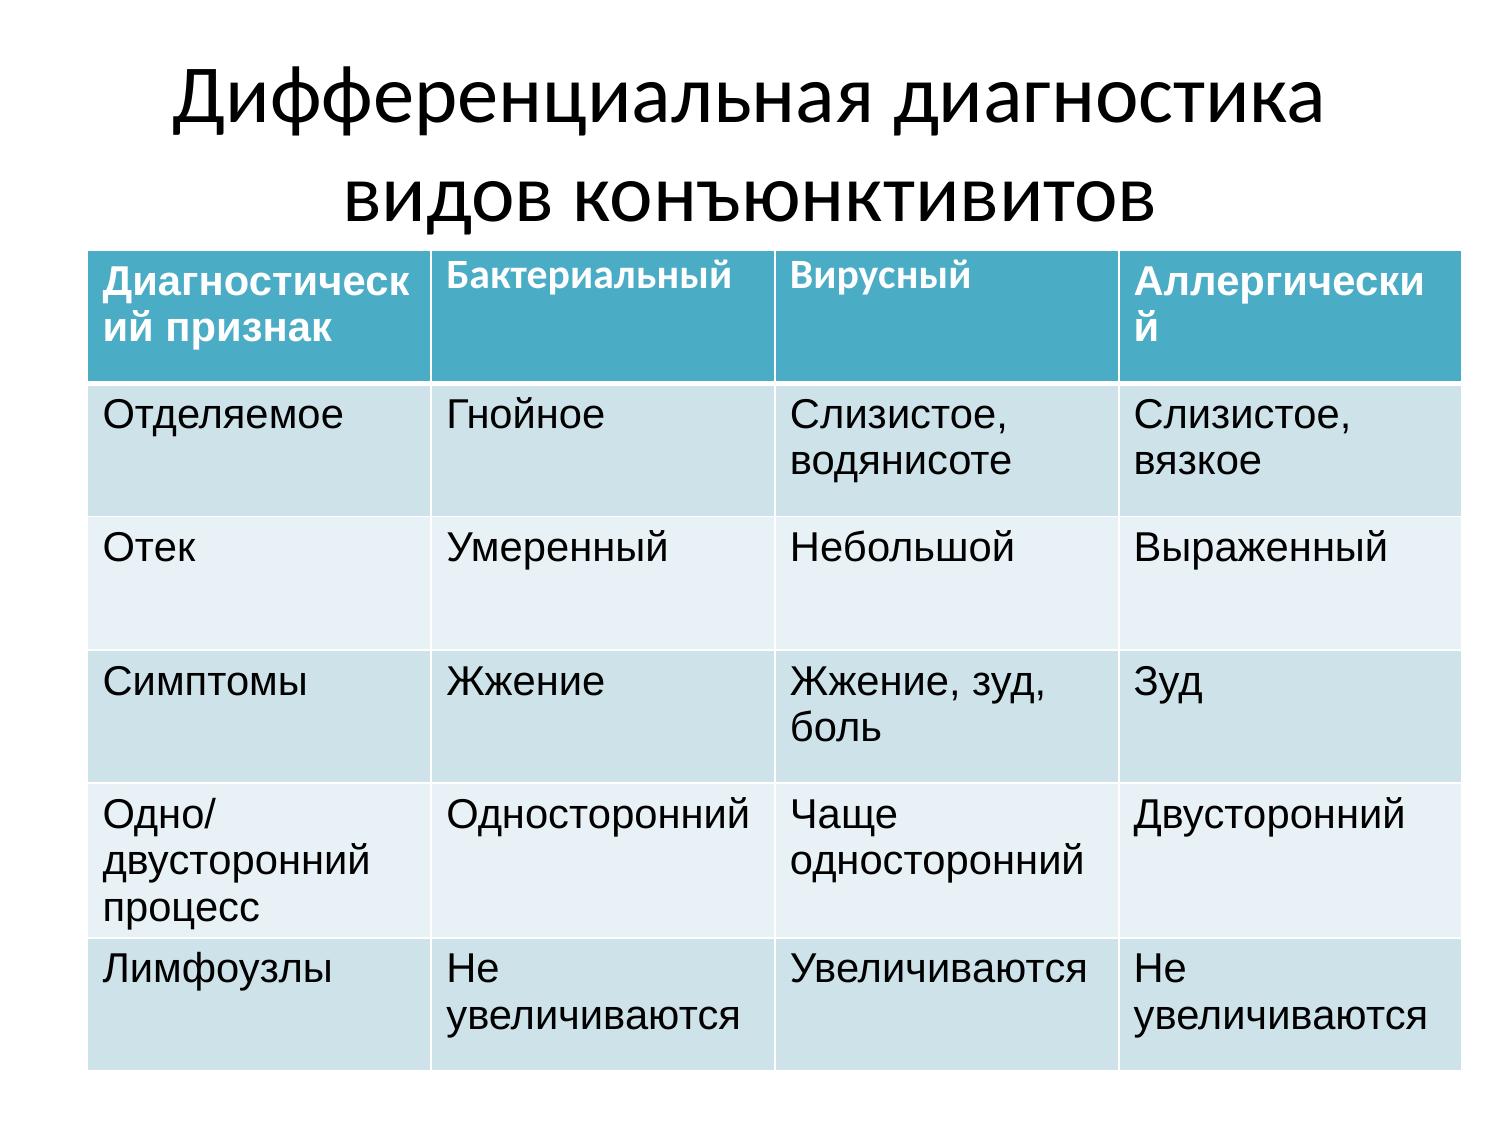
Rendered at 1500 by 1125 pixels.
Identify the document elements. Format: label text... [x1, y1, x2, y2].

table_cell Отделяемое [88, 386, 430, 516]
table_cell Одно/двусторонний процесс [88, 784, 430, 937]
table_cell Симптомы [88, 651, 430, 782]
table_cell Небольшой [776, 517, 1118, 649]
table_cell Слизистое, вязкое [1120, 386, 1461, 516]
table_cell Не увеличиваются [1120, 939, 1461, 1070]
table_cell Не увеличиваются [432, 939, 774, 1070]
table_cell Слизистое, водянисоте [776, 386, 1118, 516]
table_cell Увеличиваются [776, 939, 1118, 1070]
table_header Аллергический [1120, 251, 1461, 381]
table_cell Выраженный [1120, 517, 1461, 649]
table_header Бактериальный [432, 251, 774, 381]
title Дифференциальная диагностика видов конъюнктивитов [75, 45, 1425, 233]
table_cell Двусторонний [1120, 784, 1461, 937]
table_cell Односторонний [432, 784, 774, 937]
table_cell Жжение, зуд, боль [776, 651, 1118, 782]
table_cell Чаще односторонний [776, 784, 1118, 937]
table_cell Жжение [432, 651, 774, 782]
table_header Диагностический признак [88, 251, 430, 381]
table_cell Умеренный [432, 517, 774, 649]
table_cell Лимфоузлы [88, 939, 430, 1070]
table_cell Зуд [1120, 651, 1461, 782]
table_cell Отек [88, 517, 430, 649]
table_header Вирусный [776, 251, 1118, 381]
table_cell Гнойное [432, 386, 774, 516]
